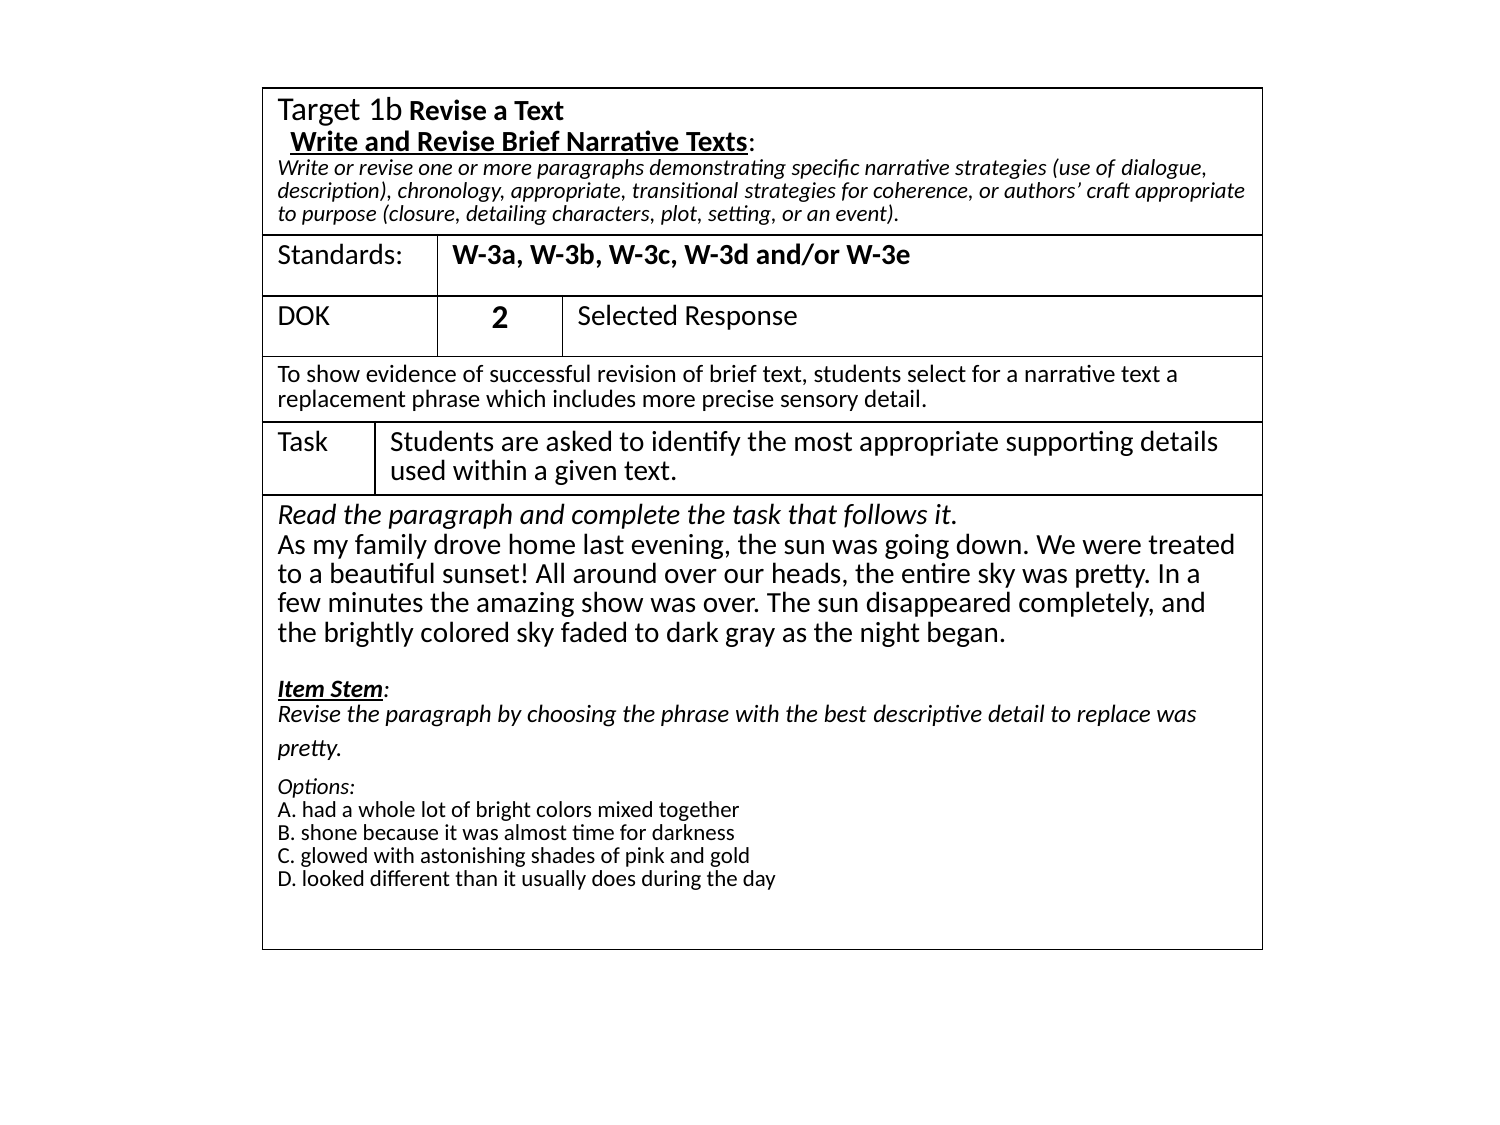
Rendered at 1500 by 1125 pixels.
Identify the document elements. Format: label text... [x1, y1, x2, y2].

table_cell Task [263, 423, 374, 494]
table_cell Selected Response [563, 297, 1262, 356]
table_header Target 1b Revise a Text Write and Revise Brief Narrative Texts: Write or revise one or more paragraphs demonstrating specific narrative strategies (use of dialogue, description), chronology, appropriate, transitional strategies for coherence, or authors’ craft appropriate to purpose (closure, detailing characters, plot, setting, or an event). [263, 89, 1262, 234]
table_cell DOK [263, 297, 437, 356]
table_cell To show evidence of successful revision of brief text, students select for a narrative text a replacement phrase which includes more precise sensory detail. [263, 357, 1262, 421]
table_cell W-3a, W-3b, W-3c, W-3d and/or W-3e [438, 236, 1262, 295]
table_cell 2 [438, 297, 562, 356]
table_cell Read the paragraph and complete the task that follows it. As my family drove home last evening, the sun was going down. We were treated to a beautiful sunset! All around over our heads, the entire sky was pretty. In a few minutes the amazing show was over. The sun disappeared completely, and the brightly colored sky faded to dark gray as the night began. Item Stem: Revise the paragraph by choosing the phrase with the best descriptive detail to replace was pretty. Options: A. had a whole lot of bright colors mixed together B. shone because it was almost time for darkness C. glowed with astonishing shades of pink and gold D. looked different than it usually does during the day [263, 496, 1262, 949]
table_cell Students are asked to identify the most appropriate supporting details used within a given text. [376, 423, 1262, 494]
table_cell Standards: [263, 236, 437, 295]
